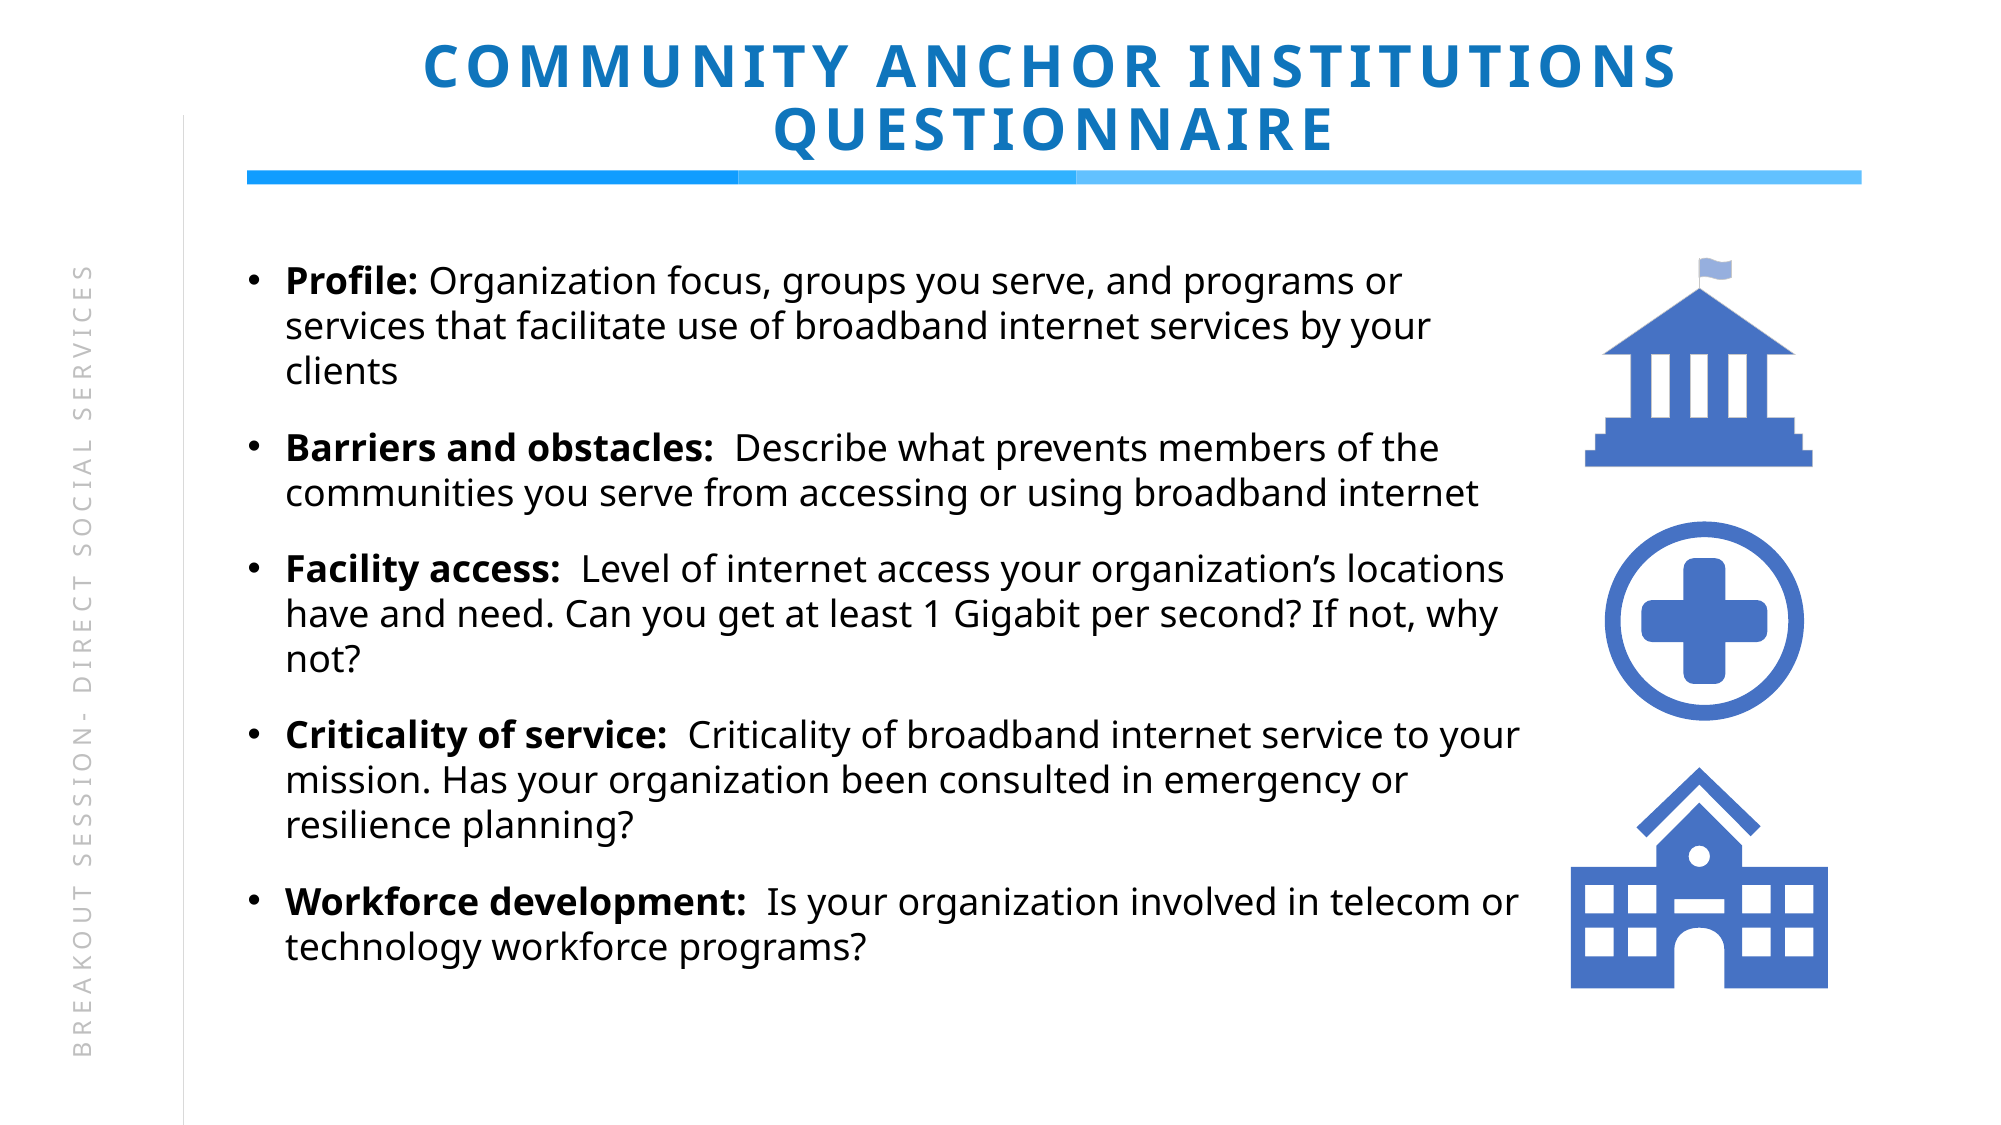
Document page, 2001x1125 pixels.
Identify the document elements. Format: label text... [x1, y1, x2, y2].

picture [1600, 517, 1805, 722]
title COMMUNITY ANCHOR INSTITUTIONS QUESTIONNAIRE [247, 50, 1860, 143]
picture [1566, 763, 1829, 990]
picture [1581, 253, 1815, 470]
list Profile: Organization focus, groups you serve, and programs or services that facilitate use of broadband internet services by your clients Barriers and obstacles: Describe what prevents members of the communities you serve from accessing or using broadband internet Facility access: Level of internet access your organization’s locations have and need. Can you get at least 1 Gigabit per second? If not, why not? Criticality of service: Criticality of broadband internet service to your mission. Has your organization been consulted in emergency or resilience planning? Workforce development: Is your organization involved in telecom or technology workforce programs? [202, 212, 1575, 1092]
text_box BREAKOUT SESSION- DIRECT SOCIAL SERVICES [58, 170, 119, 1074]
